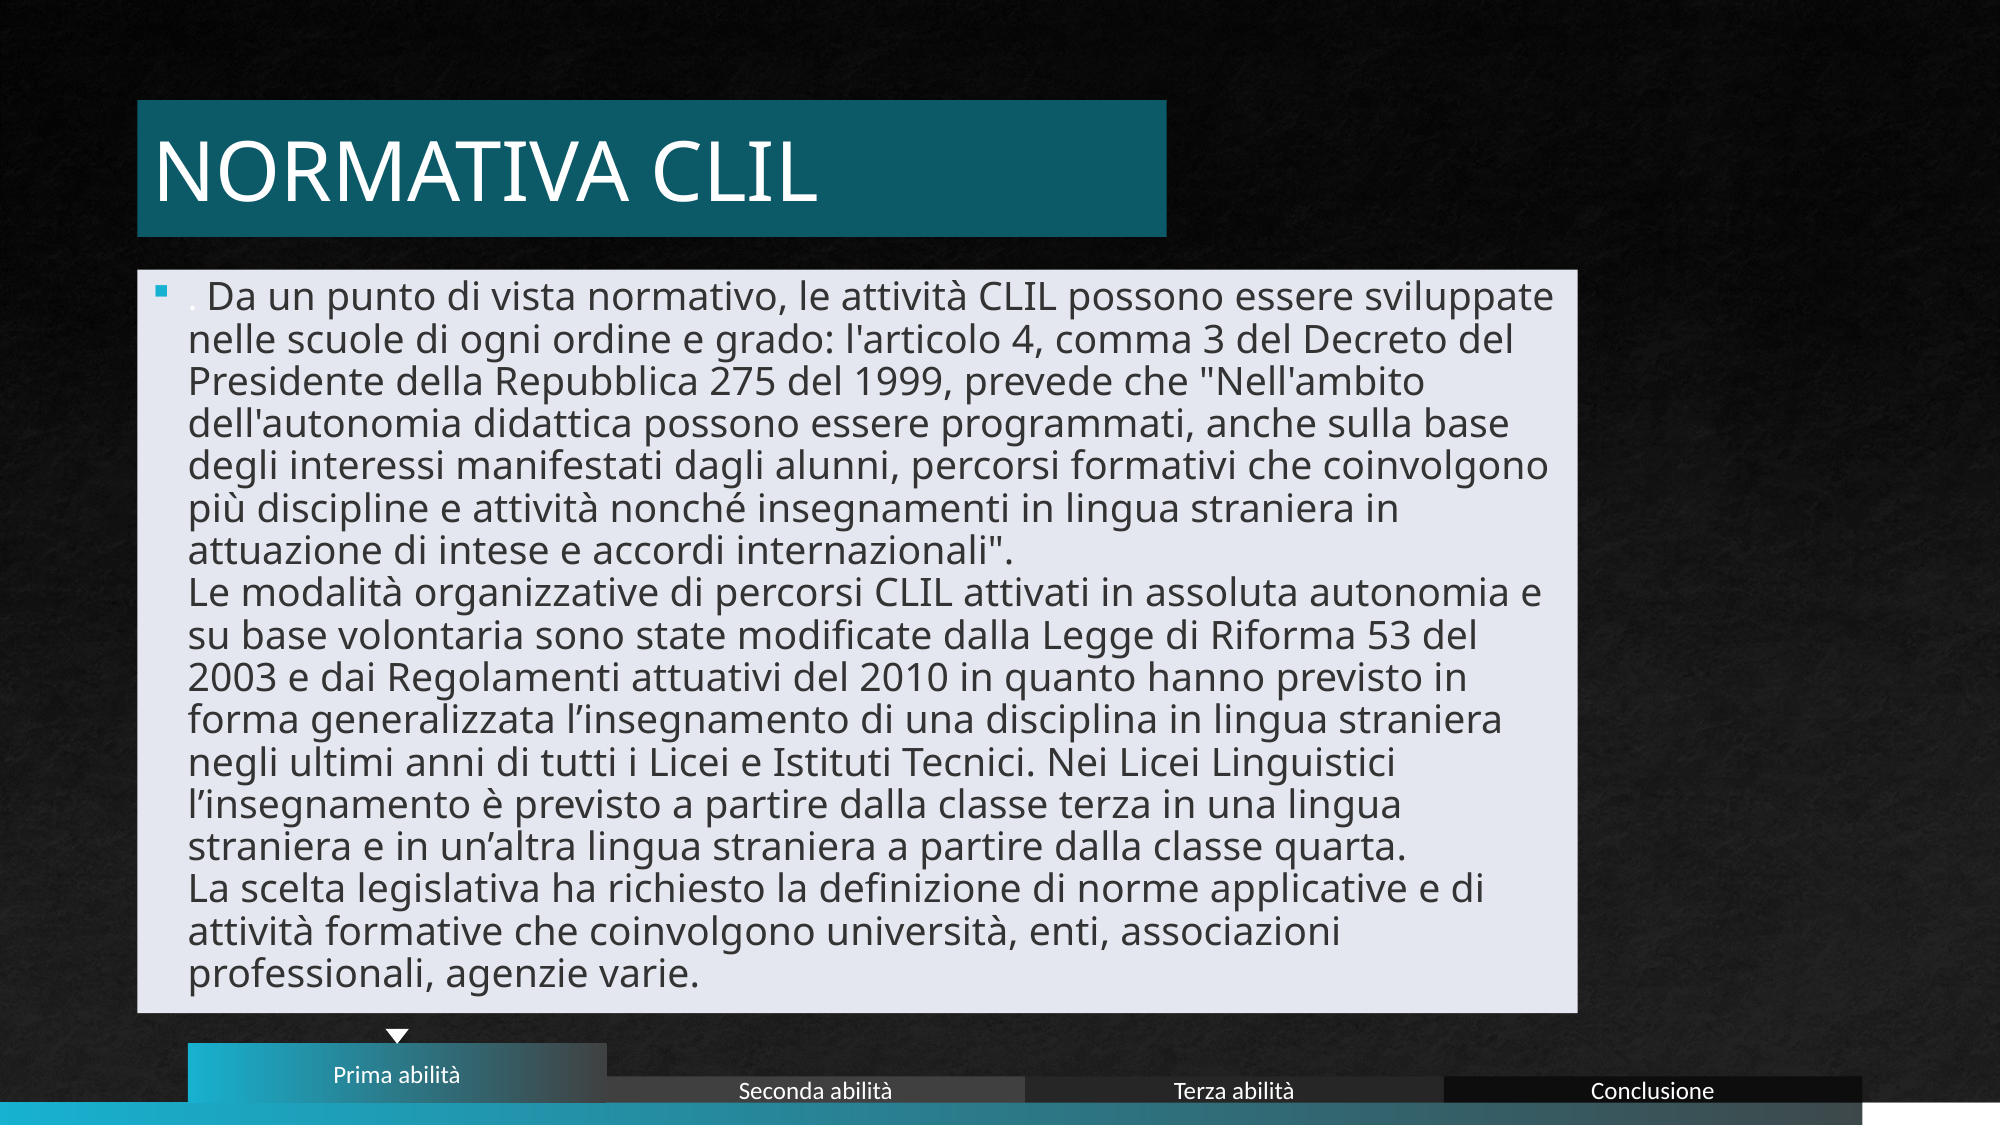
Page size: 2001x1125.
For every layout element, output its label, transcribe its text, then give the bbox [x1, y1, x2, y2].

title NORMATIVA CLIL [137, 100, 1167, 237]
text_box Conclusione [1443, 1075, 1863, 1104]
picture [0, 0, 2000, 1103]
text_box Seconda abilità [606, 1075, 1024, 1104]
text_box [383, 1027, 412, 1046]
text_box Prima abilità [187, 1042, 607, 1104]
list . Da un punto di vista normativo, le attività CLIL possono essere sviluppate nelle scuole di ogni ordine e grado: l'articolo 4, comma 3 del Decreto del Presidente della Repubblica 275 del 1999, prevede che "Nell'ambito dell'autonomia didattica possono essere programmati, anche sulla base degli interessi manifestati dagli alunni, percorsi formativi che coinvolgono più discipline e attività nonché insegnamenti in lingua straniera in attuazione di intese e accordi internazionali". Le modalità organizzative di percorsi CLIL attivati in assoluta autonomia e su base volontaria sono state modificate dalla Legge di Riforma 53 del 2003 e dai Regolamenti attuativi del 2010 in quanto hanno previsto in forma generalizzata l’insegnamento di una disciplina in lingua straniera negli ultimi anni di tutti i Licei e Istituti Tecnici. Nei Licei Linguistici l’insegnamento è previsto a partire dalla classe terza in una lingua straniera e in un’altra lingua straniera a partire dalla classe quarta. La scelta legislativa ha richiesto la definizione di norme applicative e di attività formative che coinvolgono università, enti, associazioni professionali, agenzie varie. [137, 269, 1578, 1014]
text_box Terza abilità [1024, 1075, 1443, 1104]
